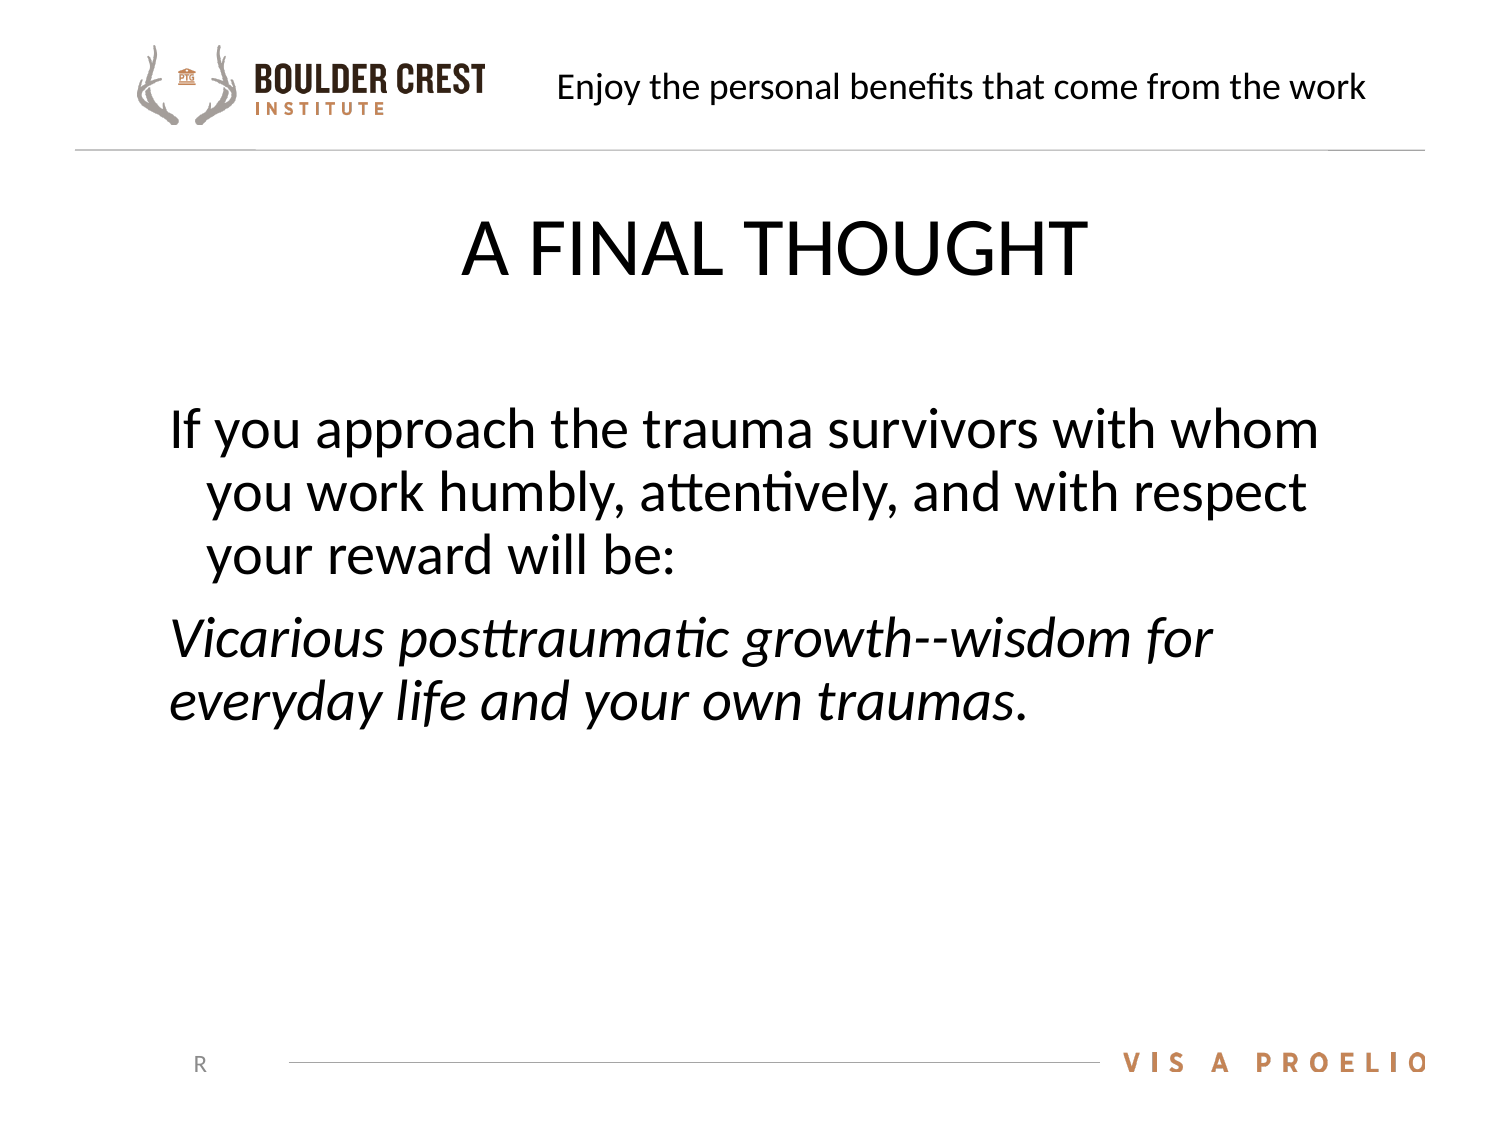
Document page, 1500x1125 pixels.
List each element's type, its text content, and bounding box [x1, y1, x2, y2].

list A FINAL THOUGHT If you approach the trauma survivors with whom you work humbly, attentively, and with respect your reward will be: Vicarious posttraumatic growth--wisdom for everyday life and your own traumas. [154, 195, 1397, 1014]
slide_number R [156, 1032, 245, 1092]
title Enjoy the personal benefits that come from the work [535, 42, 1397, 133]
